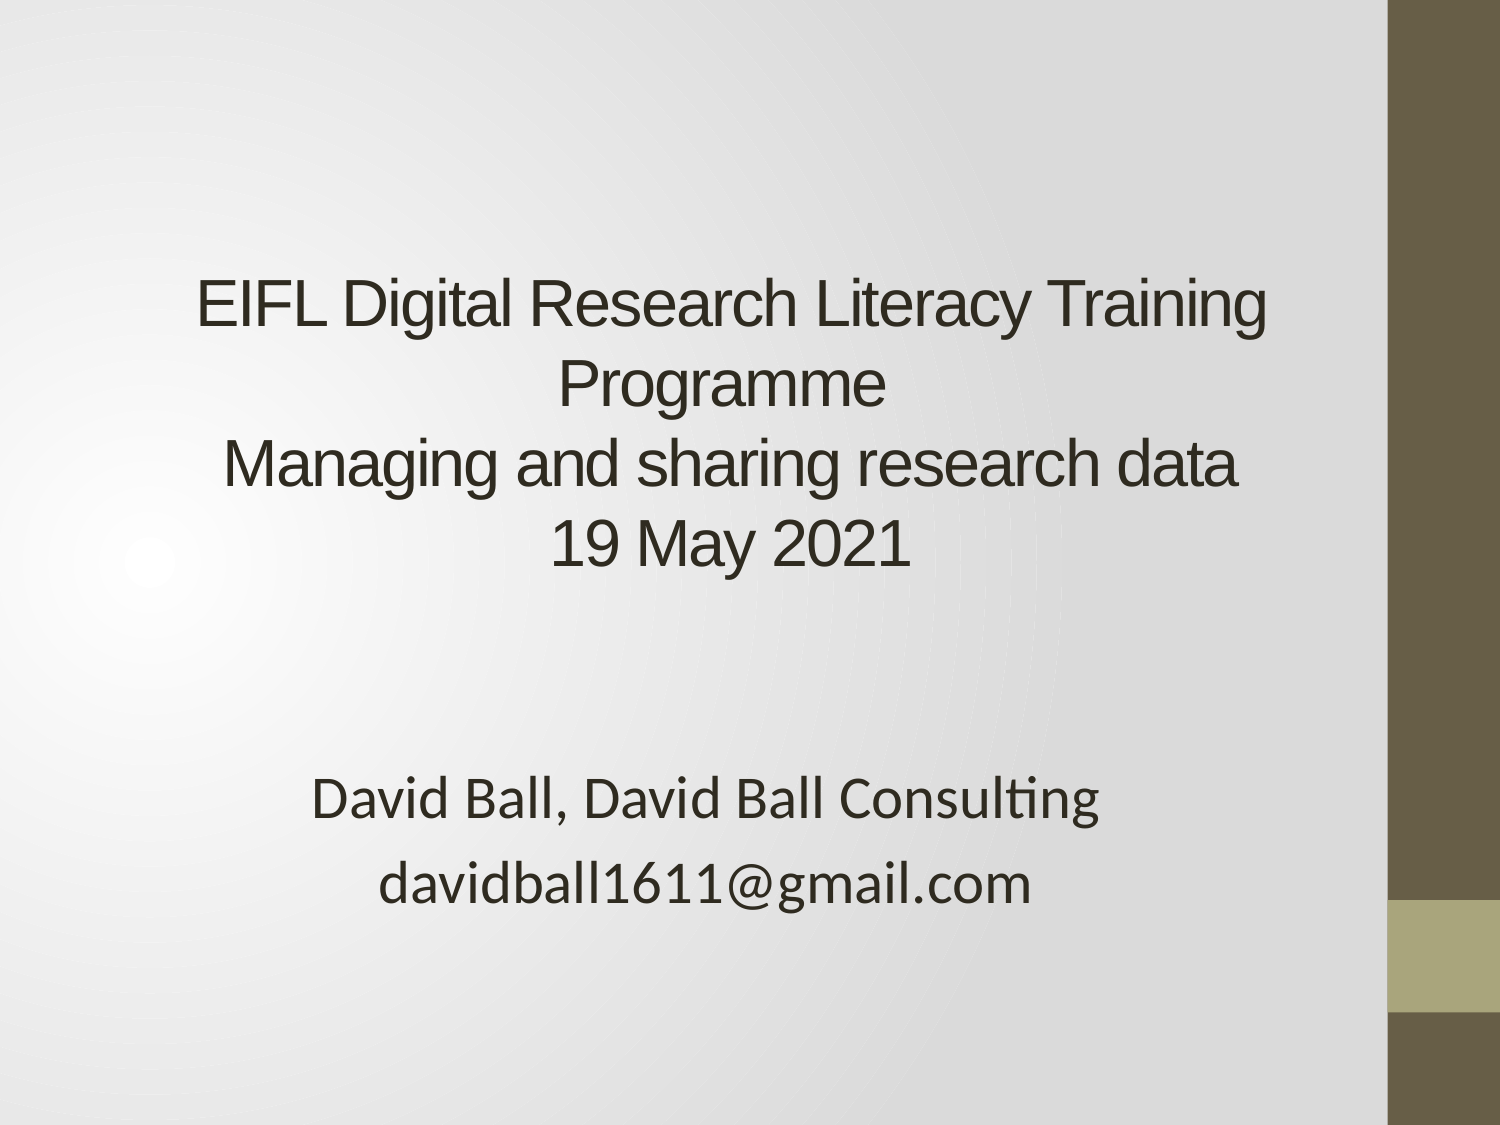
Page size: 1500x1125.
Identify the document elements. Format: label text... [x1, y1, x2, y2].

subtitle David Ball, David Ball Consulting davidball1611@gmail.com [112, 750, 1300, 925]
title EIFL Digital Research Literacy Training Programme Managing and sharing research data 19 May 2021 [112, 237, 1350, 588]
